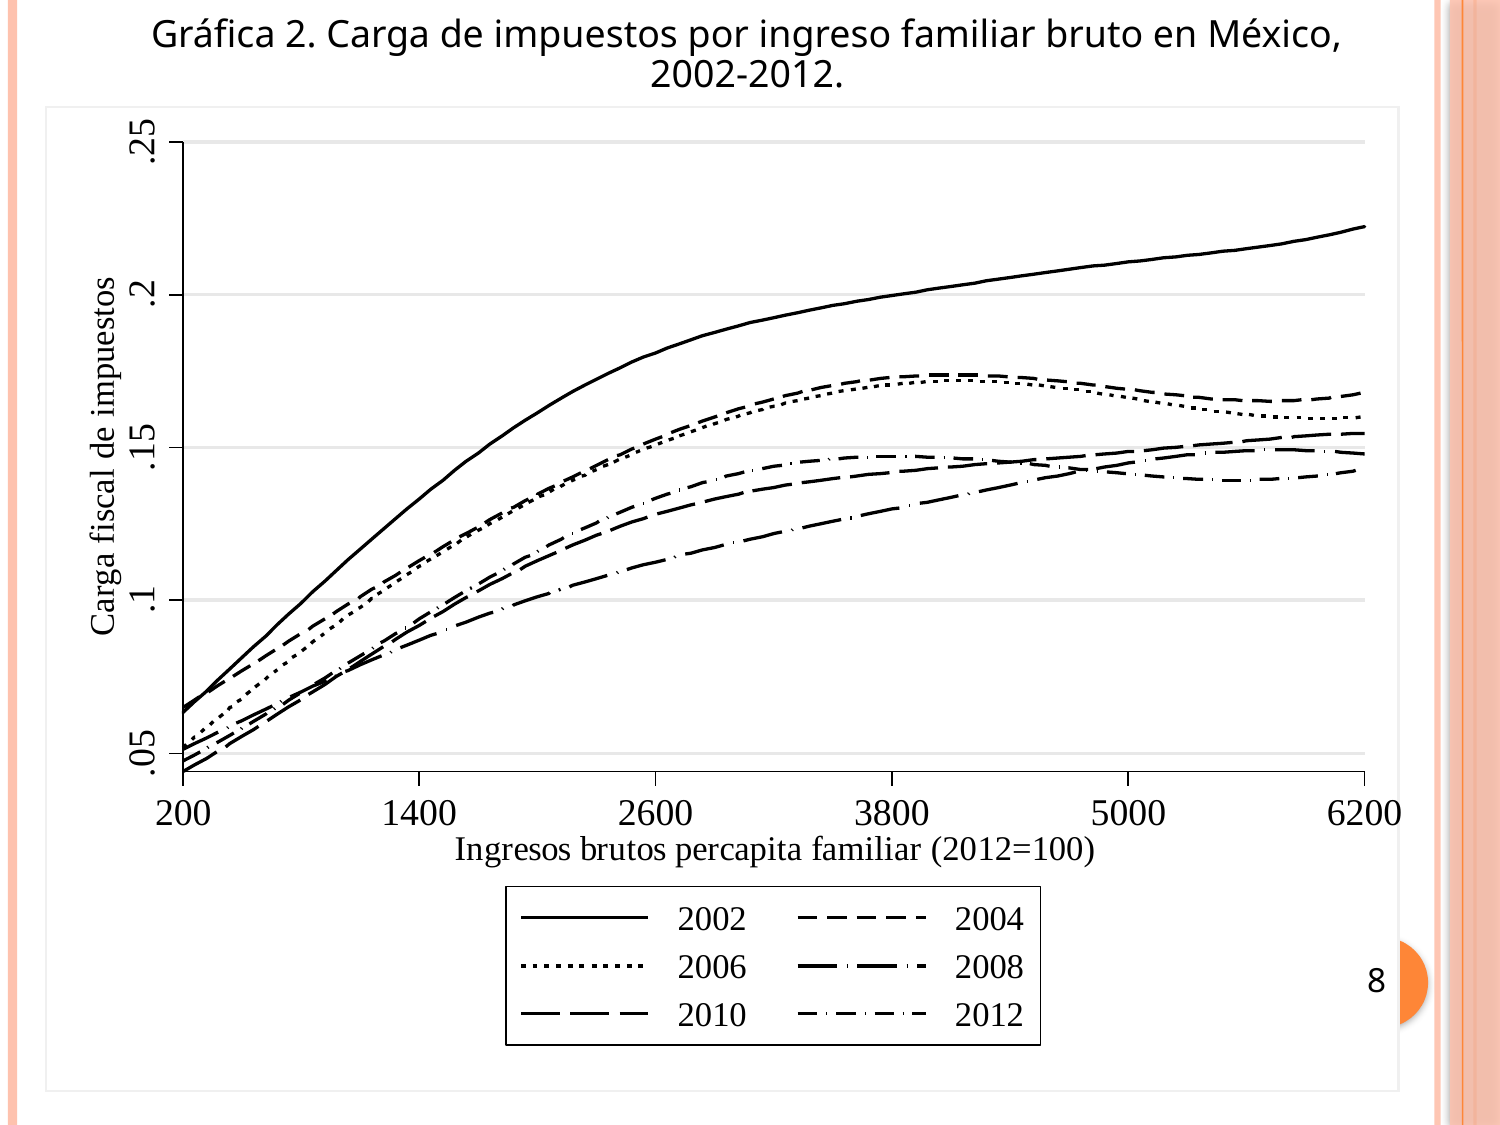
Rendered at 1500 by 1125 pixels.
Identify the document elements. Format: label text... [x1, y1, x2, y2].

picture [28, 90, 1416, 1108]
text_box Gráfica 2. Carga de impuestos por ingreso familiar bruto en México, 2002-2012. [100, 7, 1394, 87]
